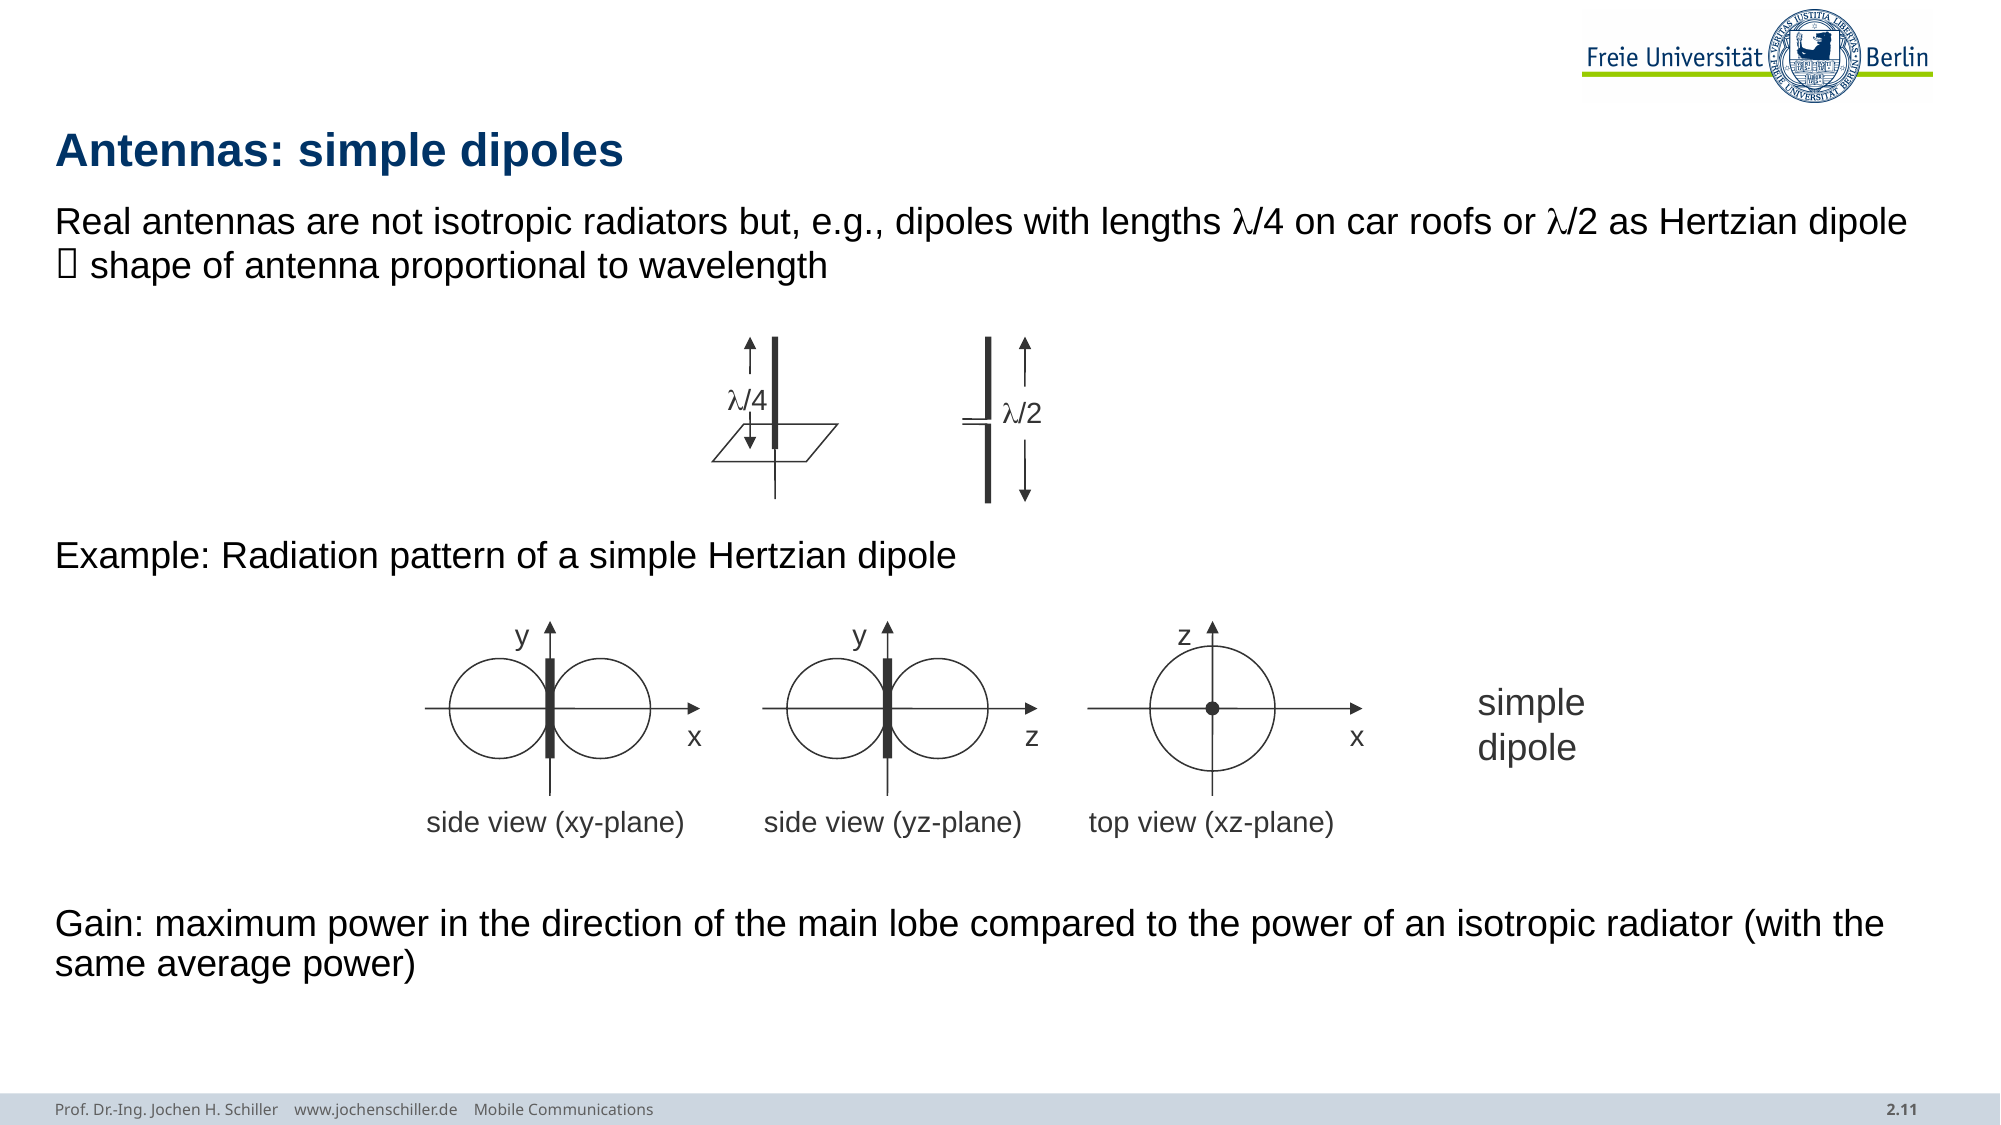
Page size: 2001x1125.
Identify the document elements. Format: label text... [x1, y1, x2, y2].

text_box [449, 658, 550, 759]
text_box top view (xz-plane) [1074, 795, 1350, 846]
text_box [712, 424, 775, 462]
text_box [1149, 646, 1276, 772]
text_box [883, 620, 894, 658]
footer Prof. Dr.-Ing. Jochen H. Schiller www.jochenschiller.de Mobile Communications [54, 1091, 1363, 1125]
text_box [1206, 702, 1219, 715]
text_box z [1009, 710, 1055, 760]
text_box side view (yz-plane) [749, 795, 1038, 846]
text_box [545, 620, 557, 701]
text_box [775, 424, 838, 462]
text_box [551, 658, 651, 759]
text_box /4 [754, 374, 775, 424]
list Real antennas are not isotropic radiators but, e.g., dipoles with lengths /4 on car roofs or /2 as Hertzian dipole  shape of antenna proportional to wavelength Example: Radiation pattern of a simple Hertzian dipole Gain: maximum power in the direction of the main lobe compared to the power of an isotropic radiator (with the same average power) [54, 201, 1946, 1064]
text_box y [500, 608, 545, 659]
text_box [786, 658, 887, 759]
text_box z [1162, 608, 1208, 659]
text_box /4 [712, 374, 745, 424]
text_box x [672, 710, 717, 760]
text_box [1276, 702, 1363, 710]
text_box [1208, 620, 1219, 646]
text_box [988, 702, 1038, 710]
text_box [651, 702, 700, 710]
text_box side view (xy-plane) [411, 795, 701, 846]
text_box [888, 658, 988, 759]
title Antennas: simple dipoles [54, 117, 1946, 188]
text_box /2 [987, 386, 1063, 437]
text_box x [1334, 710, 1380, 760]
text_box /4 [776, 374, 788, 424]
text_box [1018, 439, 1032, 503]
text_box simple dipole [1462, 670, 1601, 776]
picture [1582, 9, 1933, 103]
text_box [1018, 336, 1032, 387]
text_box y [837, 608, 883, 659]
